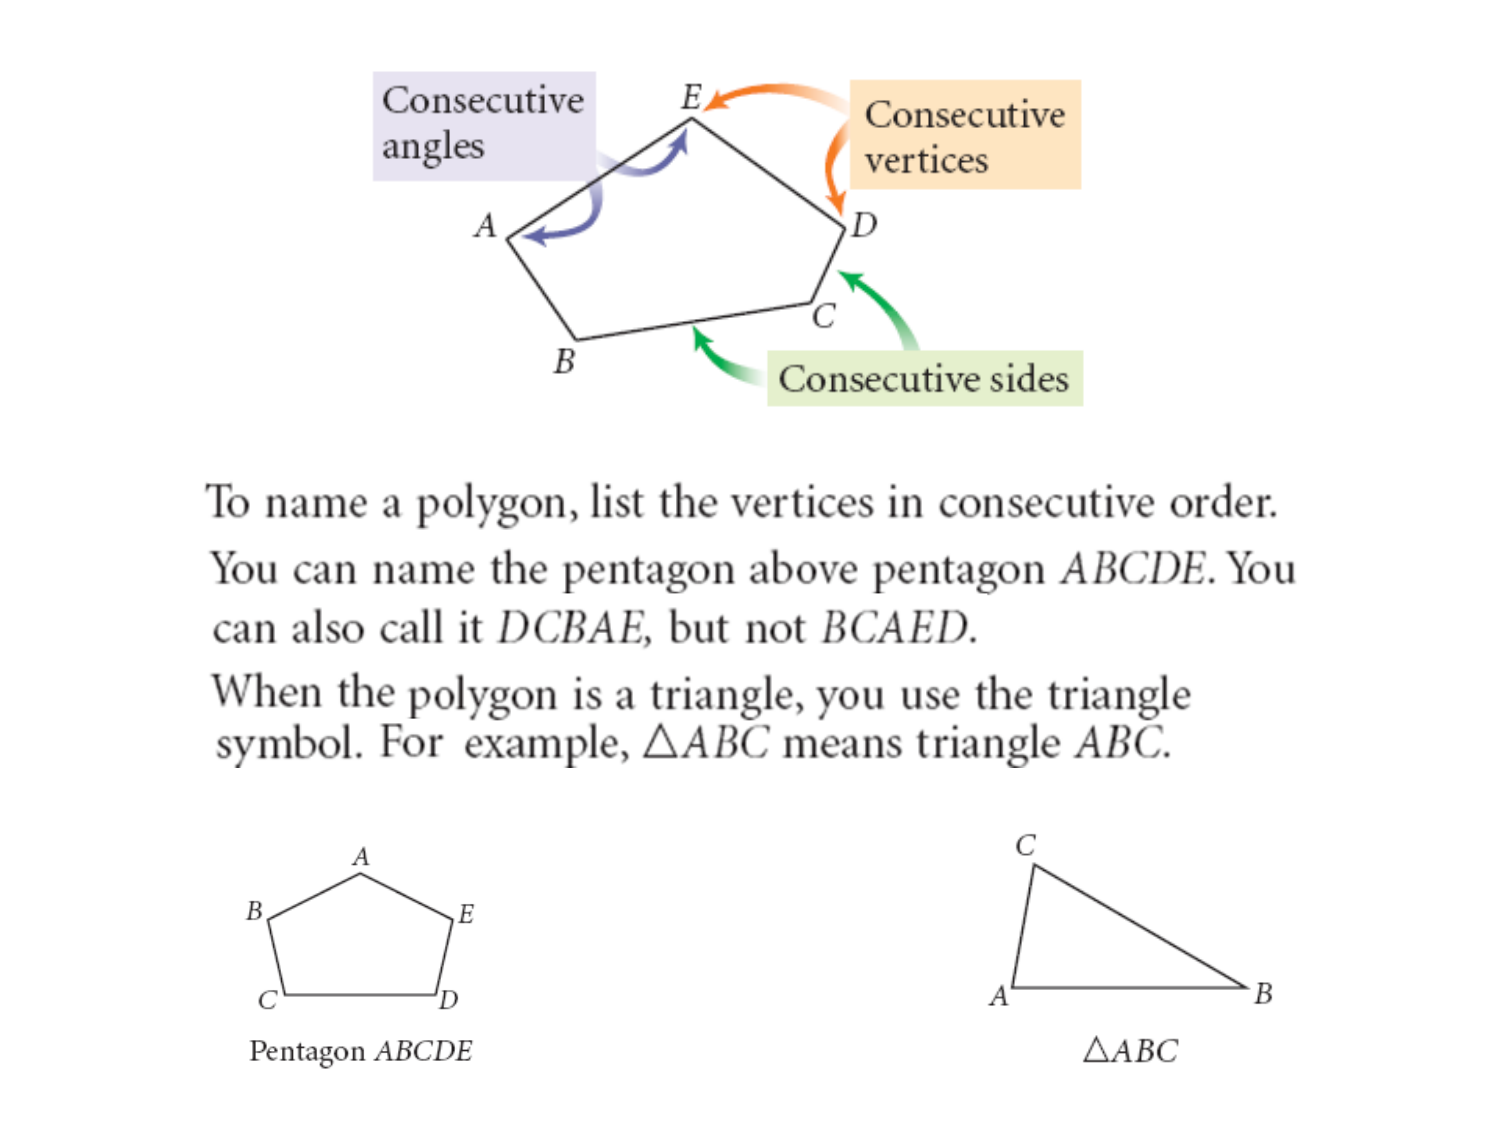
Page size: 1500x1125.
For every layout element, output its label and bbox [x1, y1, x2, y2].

picture [199, 537, 1312, 655]
picture [962, 824, 1326, 1074]
picture [212, 830, 513, 1076]
picture [199, 474, 1301, 530]
picture [199, 662, 1201, 768]
picture [324, 37, 1151, 444]
